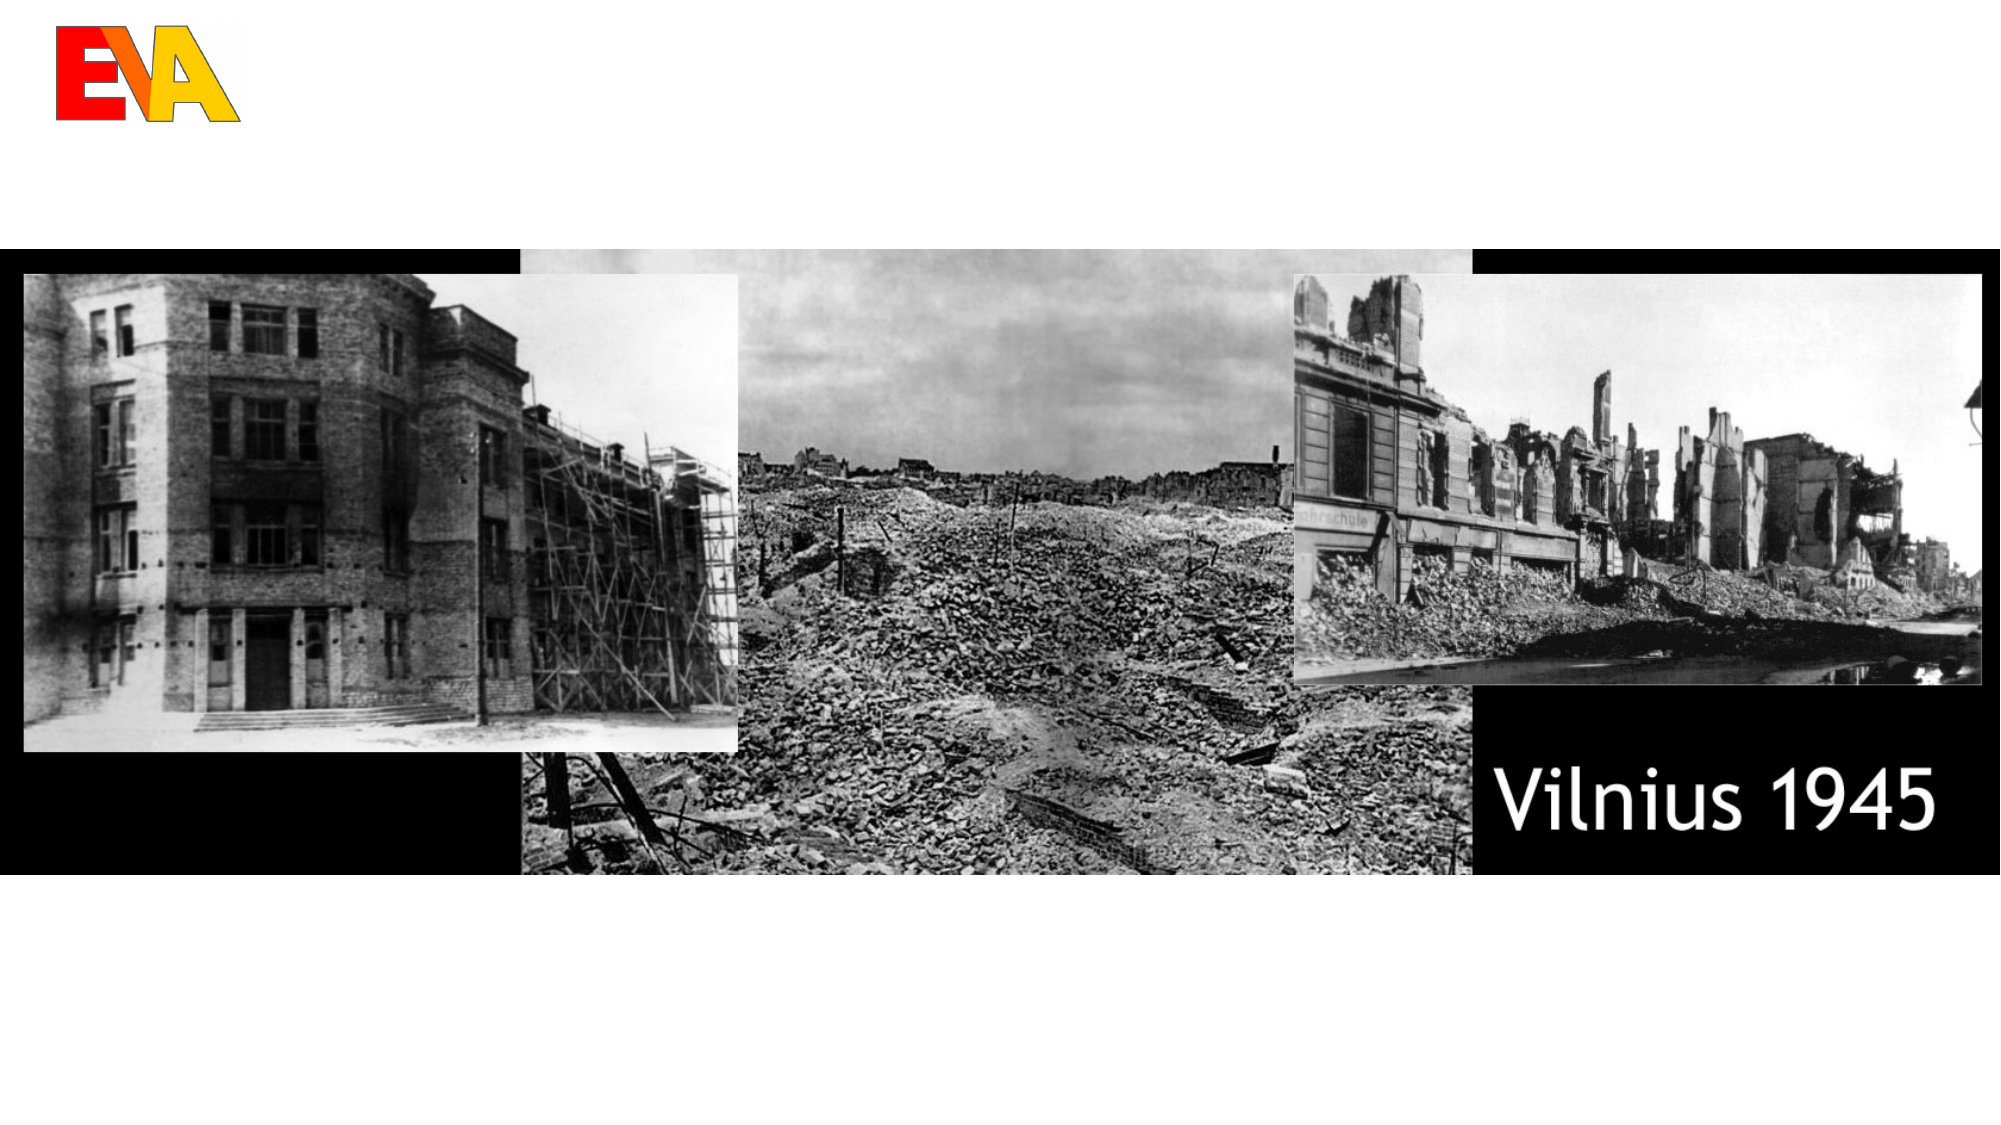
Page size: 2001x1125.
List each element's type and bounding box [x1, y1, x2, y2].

text_box [52, 19, 250, 127]
picture [0, 249, 2000, 875]
